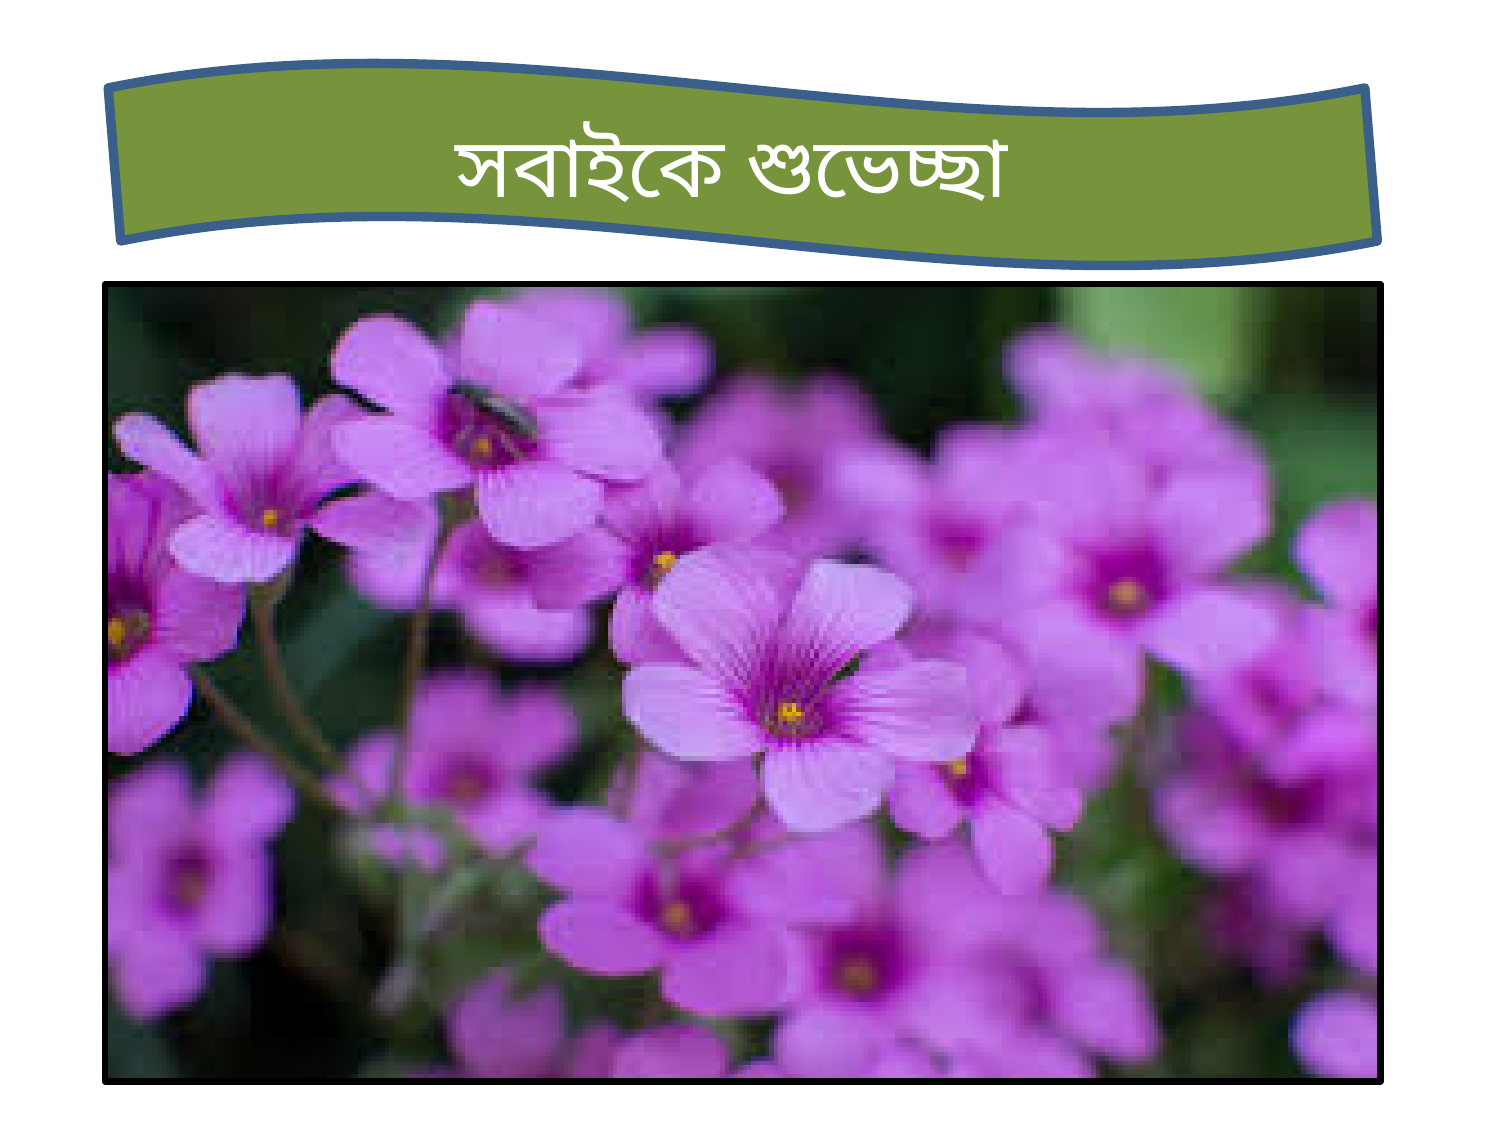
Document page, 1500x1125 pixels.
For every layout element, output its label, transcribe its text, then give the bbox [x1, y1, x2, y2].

text_box সবাইকে শুভেচ্ছা [106, 61, 1380, 268]
picture [107, 287, 1378, 1079]
